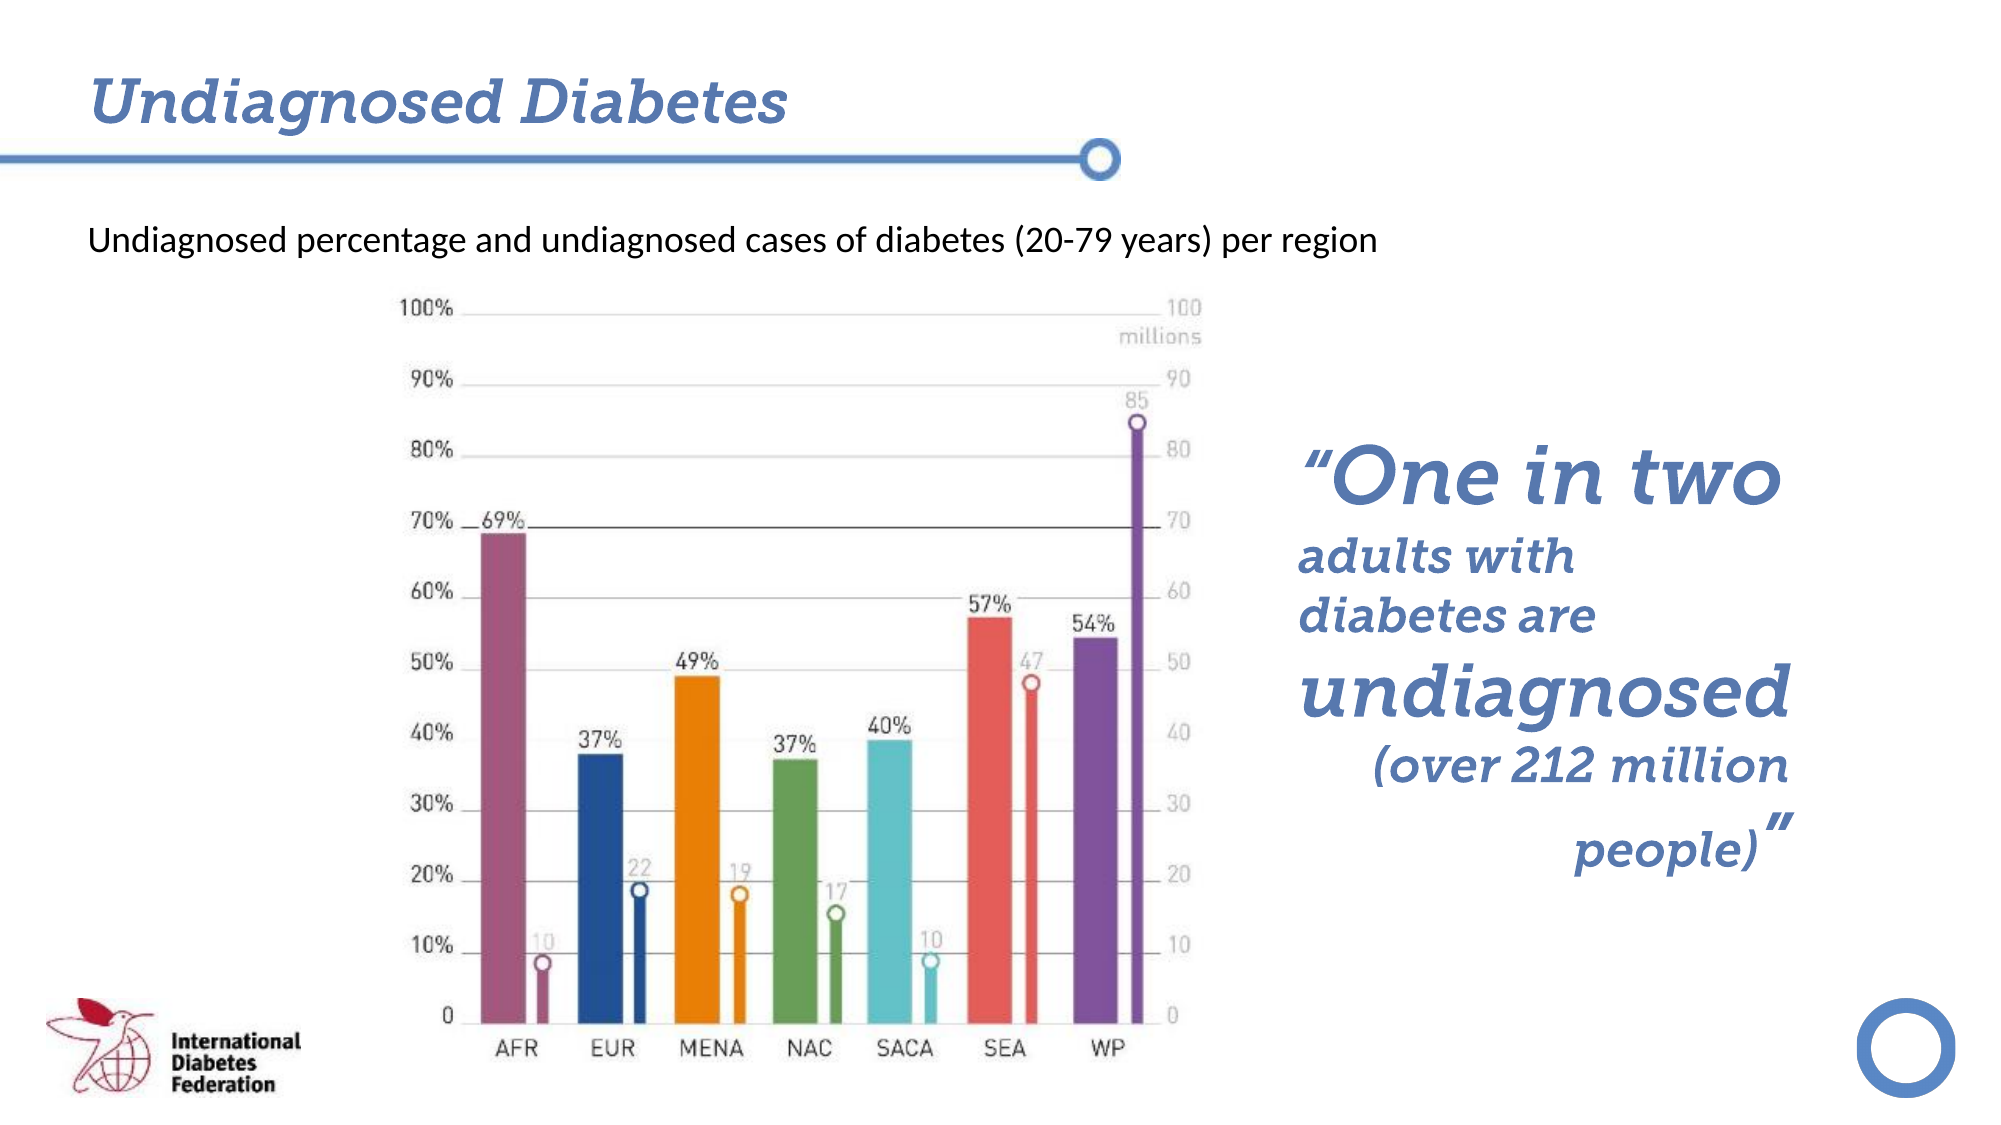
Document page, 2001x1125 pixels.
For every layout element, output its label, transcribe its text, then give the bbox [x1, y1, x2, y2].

text_box [1402, 662, 1450, 719]
text_box [577, 77, 590, 87]
text_box [397, 89, 429, 125]
text_box [1693, 745, 1708, 784]
text_box [1665, 839, 1698, 878]
text_box [1660, 755, 1675, 784]
text_box [1543, 536, 1575, 574]
text_box [1666, 745, 1677, 754]
text_box [1539, 744, 1596, 784]
text_box Undiagnosed percentage and undiagnosed cases of diabetes (20-79 years) per region [72, 207, 1488, 268]
text_box [1464, 546, 1523, 574]
text_box [1352, 676, 1399, 718]
text_box [1702, 676, 1742, 719]
text_box [1610, 755, 1657, 784]
text_box [1298, 595, 1332, 634]
text_box [1326, 536, 1360, 575]
text_box [1534, 444, 1550, 456]
text_box [430, 77, 505, 125]
text_box [701, 81, 726, 125]
text_box [1302, 448, 1335, 469]
text_box [1410, 539, 1453, 575]
text_box [570, 89, 588, 125]
text_box [1714, 745, 1725, 754]
text_box [1744, 662, 1793, 719]
text_box [1553, 459, 1603, 506]
text_box [1297, 545, 1326, 575]
text_box [229, 77, 242, 87]
text_box [1764, 811, 1797, 831]
text_box [1401, 459, 1452, 506]
text_box [1461, 662, 1475, 673]
picture [353, 286, 1247, 1072]
text_box [626, 77, 665, 125]
text_box [222, 89, 239, 125]
text_box [756, 89, 789, 125]
text_box [1699, 829, 1714, 868]
text_box [240, 89, 276, 125]
text_box [1757, 755, 1789, 784]
text_box [180, 77, 221, 125]
picture [0, 138, 1121, 181]
text_box [589, 89, 624, 125]
text_box [1568, 676, 1614, 718]
text_box [1408, 605, 1436, 634]
text_box [1436, 598, 1508, 634]
text_box [1473, 676, 1515, 719]
text_box [1738, 828, 1758, 873]
text_box [1517, 605, 1546, 634]
text_box [1714, 839, 1742, 869]
text_box [1455, 459, 1500, 507]
text_box [1452, 677, 1472, 718]
text_box [1509, 744, 1541, 784]
text_box [1514, 536, 1525, 544]
text_box [1479, 755, 1503, 784]
text_box [1677, 745, 1693, 784]
text_box [1332, 605, 1376, 634]
text_box [1338, 595, 1349, 604]
text_box [1373, 744, 1394, 788]
text_box [1376, 595, 1407, 634]
text_box [1525, 539, 1546, 575]
text_box [1572, 839, 1666, 878]
text_box [1332, 443, 1397, 507]
text_box [276, 89, 358, 137]
text_box [1395, 536, 1410, 574]
text_box [1548, 605, 1597, 634]
text_box [1524, 460, 1546, 506]
text_box [92, 77, 143, 125]
text_box [518, 77, 569, 124]
text_box [1300, 677, 1347, 719]
picture [46, 998, 301, 1098]
text_box [1663, 676, 1701, 719]
text_box [1630, 449, 1735, 506]
text_box [1732, 459, 1782, 507]
text_box [359, 89, 398, 125]
text_box [666, 89, 700, 125]
text_box [724, 89, 758, 125]
text_box [1725, 755, 1756, 784]
text_box [1515, 676, 1568, 734]
text_box [1360, 546, 1392, 575]
text_box [1618, 676, 1663, 719]
text_box [1709, 755, 1723, 784]
text_box [1389, 755, 1478, 784]
text_box [139, 89, 178, 125]
